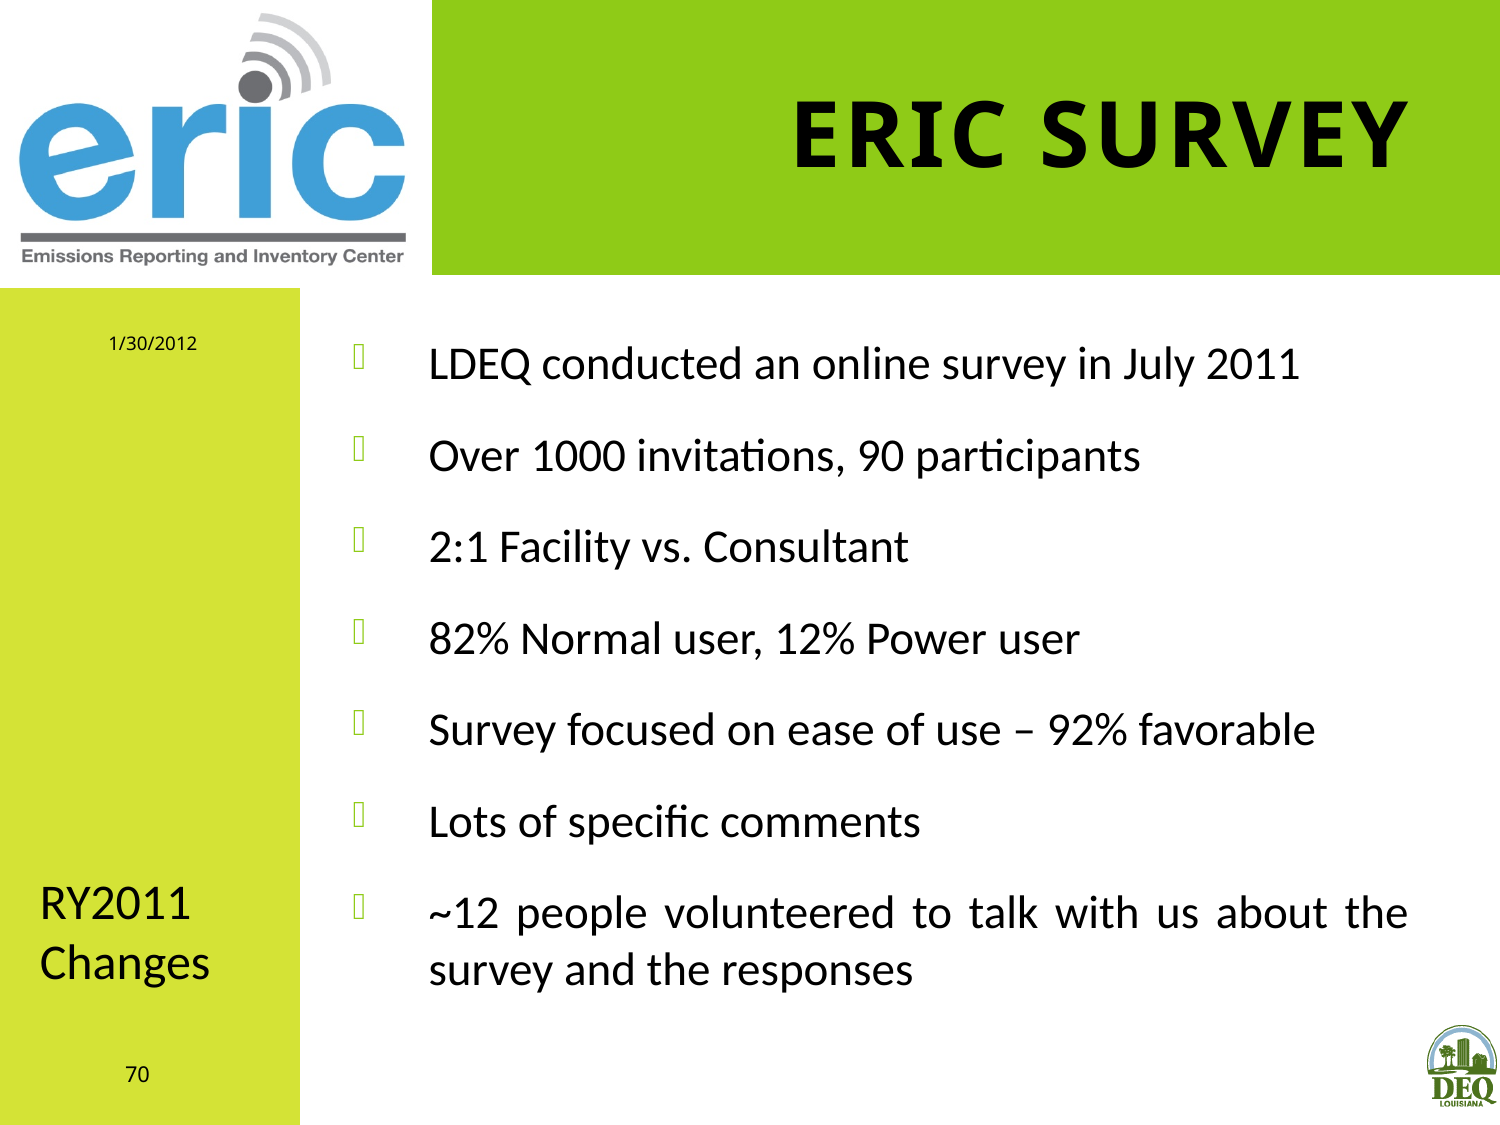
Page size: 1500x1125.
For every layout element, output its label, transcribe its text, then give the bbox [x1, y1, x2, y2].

list LDEQ conducted an online survey in July 2011 Over 1000 invitations, 90 participants 2:1 Facility vs. Consultant 82% Normal user, 12% Power user Survey focused on ease of use – 92% favorable Lots of specific comments ~12 people volunteered to talk with us about the survey and the responses [337, 324, 1425, 1005]
picture [0, 0, 432, 288]
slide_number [87, 312, 213, 373]
text_box RY2011 Changes [24, 862, 288, 998]
slide_number 70 [62, 1050, 213, 1100]
picture [1425, 1024, 1500, 1107]
title ERIC Survey [399, 37, 1425, 225]
